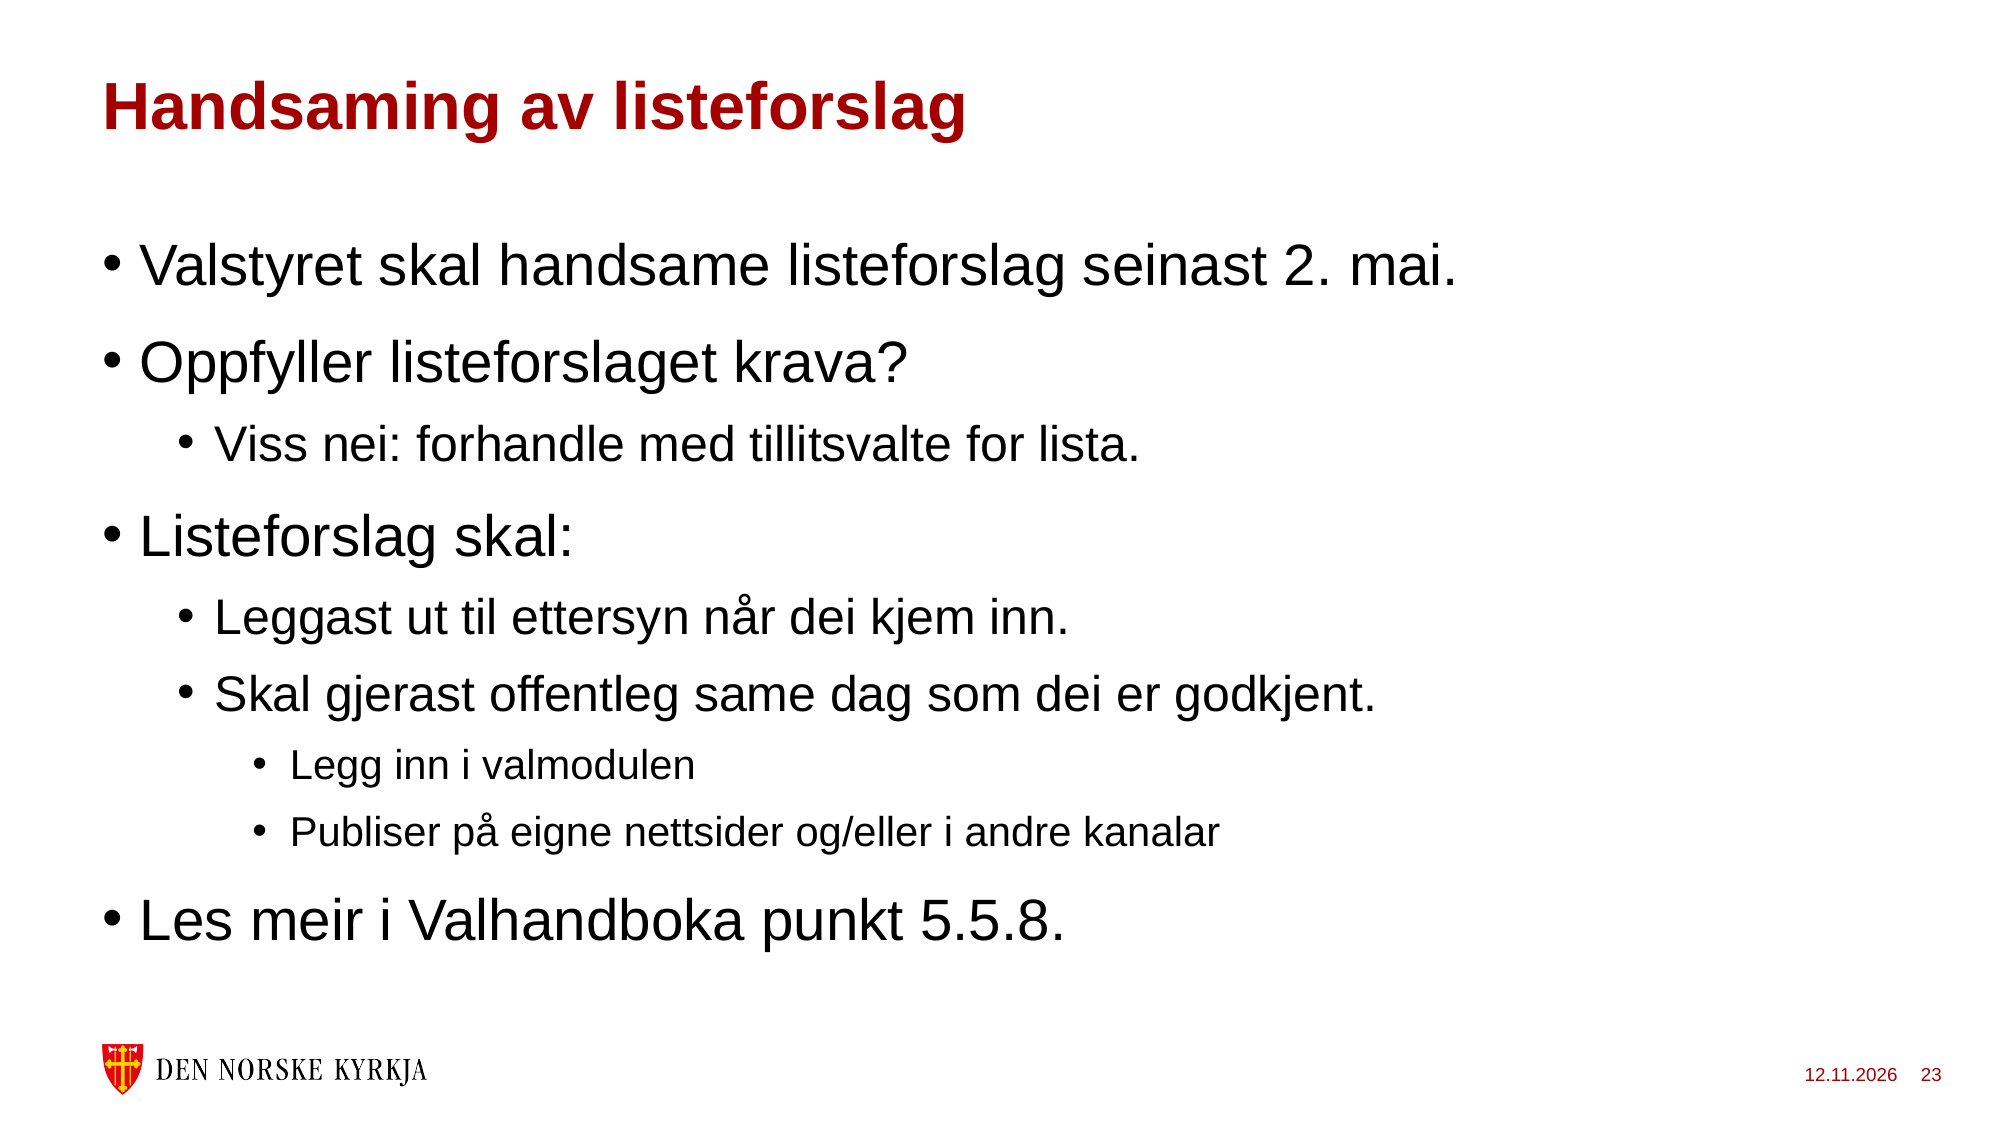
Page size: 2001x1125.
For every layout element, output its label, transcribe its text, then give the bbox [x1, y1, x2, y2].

slide_number 23 [1920, 1056, 1978, 1091]
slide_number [1719, 1056, 1898, 1091]
title Handsaming av listeforslag [102, 36, 1898, 179]
picture [102, 1044, 427, 1095]
list Valstyret skal handsame listeforslag seinast 2. mai. Oppfyller listeforslaget krava? Viss nei: forhandle med tillitsvalte for lista. Listeforslag skal: Leggast ut til ettersyn når dei kjem inn. Skal gjerast offentleg same dag som dei er godkjent. Legg inn i valmodulen Publiser på eigne nettsider og/eller i andre kanalar Les meir i Valhandboka punkt 5.5.8. [102, 227, 1898, 994]
